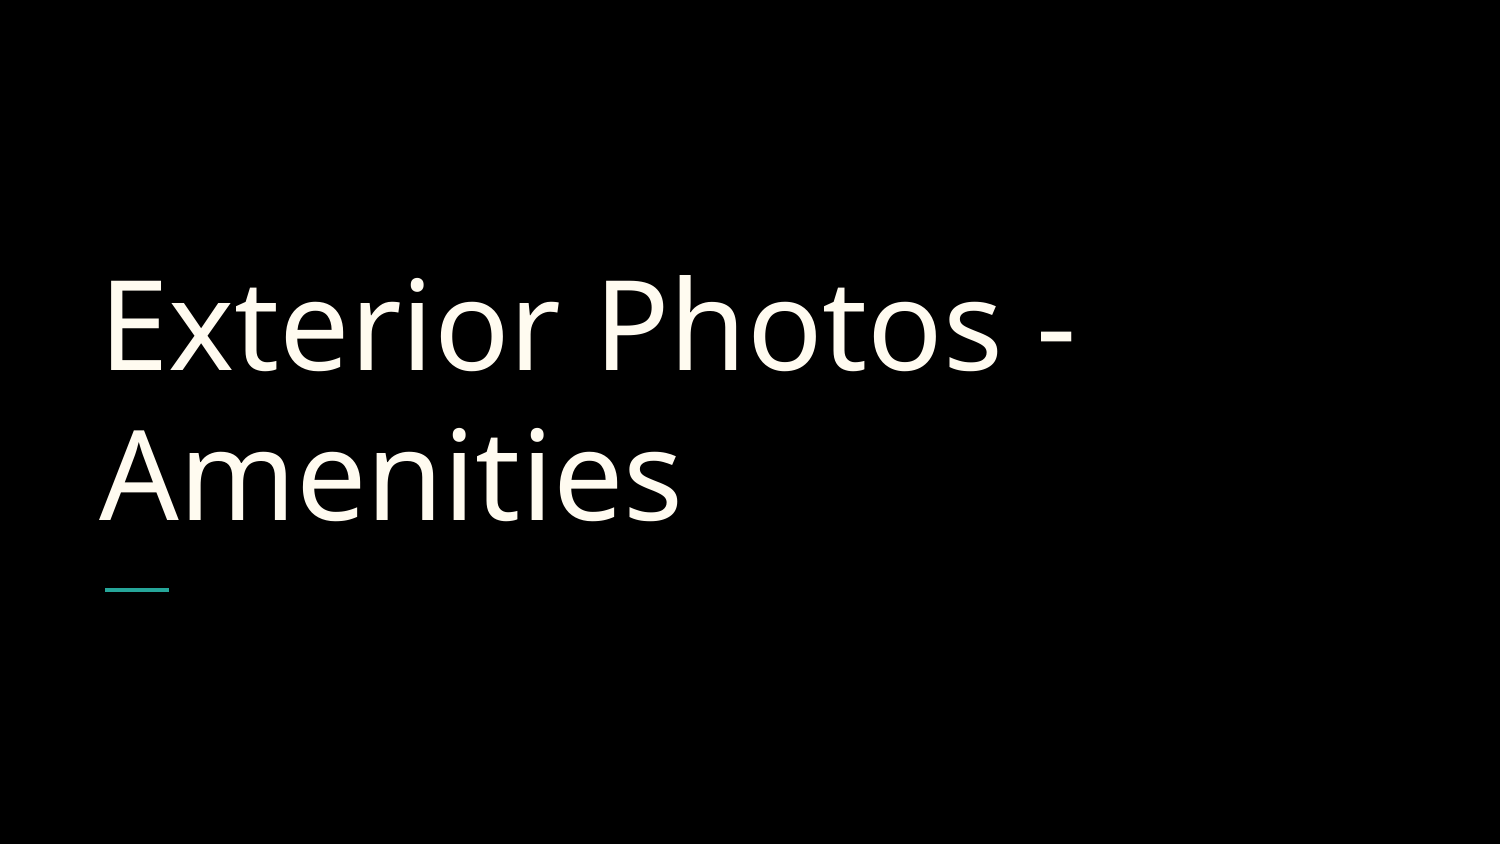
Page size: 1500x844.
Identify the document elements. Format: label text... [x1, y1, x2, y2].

title Exterior Photos - Amenities [84, 310, 1416, 561]
